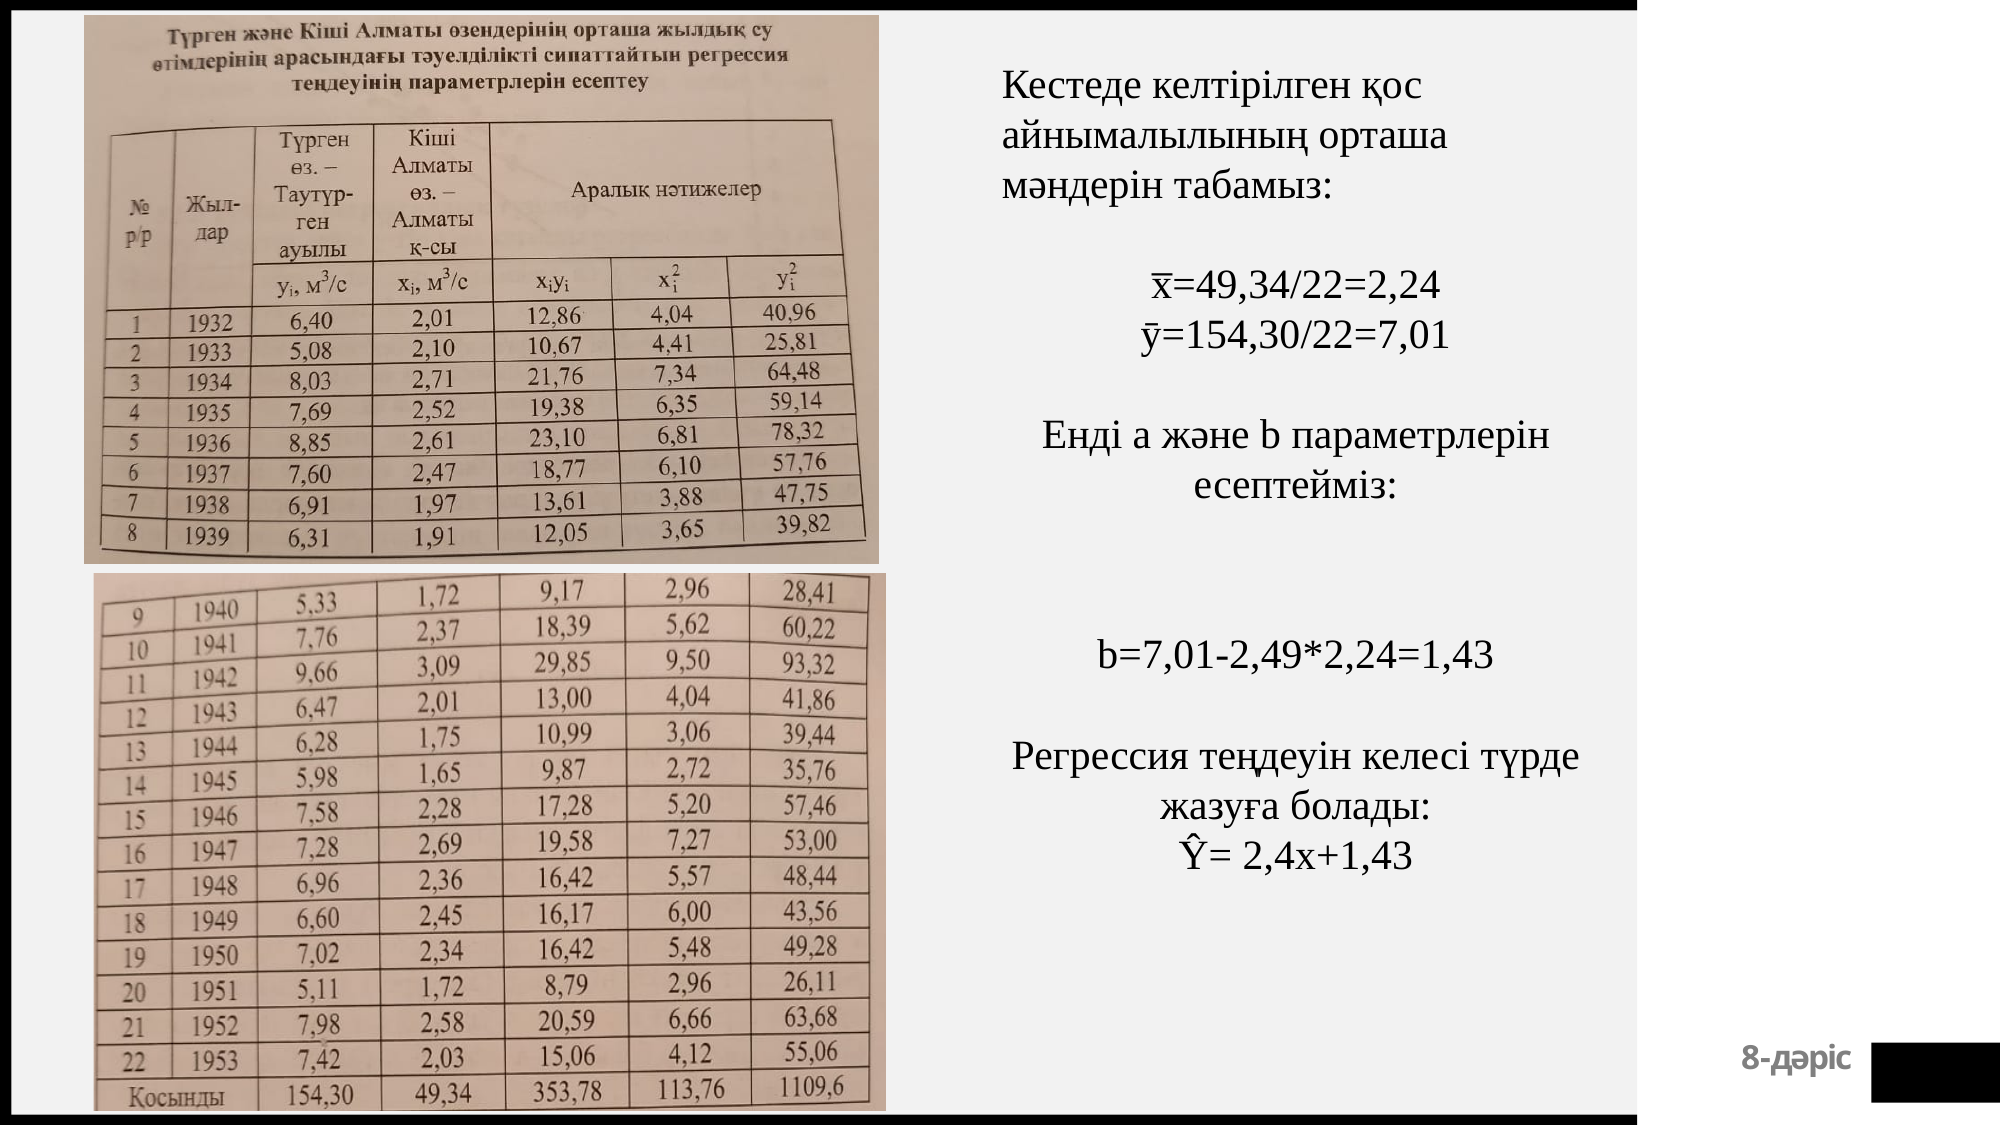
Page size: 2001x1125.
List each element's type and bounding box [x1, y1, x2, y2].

list [93, 573, 886, 1111]
picture [84, 14, 879, 564]
